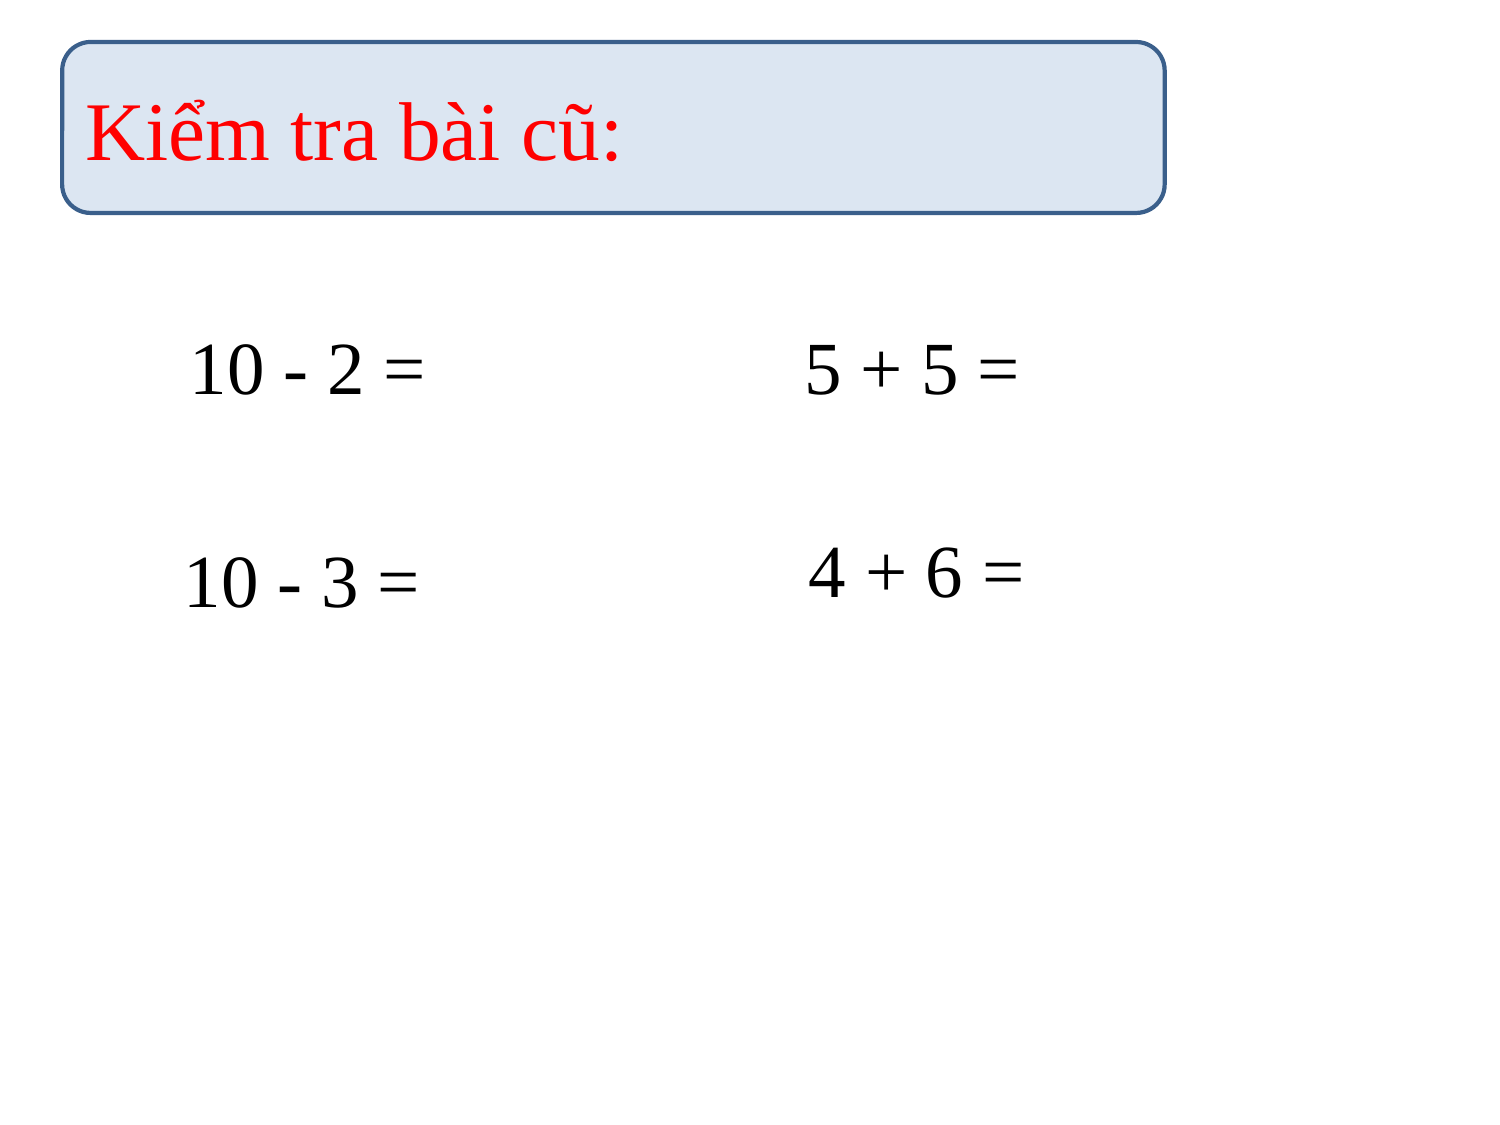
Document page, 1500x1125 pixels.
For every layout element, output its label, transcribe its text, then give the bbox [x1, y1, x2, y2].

text_box 4 + 6 = [794, 515, 1170, 621]
text_box 10 - 2 = [174, 312, 550, 418]
text_box 5 + 5 = [789, 312, 1165, 418]
text_box 10 - 3 = [149, 524, 525, 630]
text_box Kiểm tra bài cũ: [60, 39, 1167, 216]
